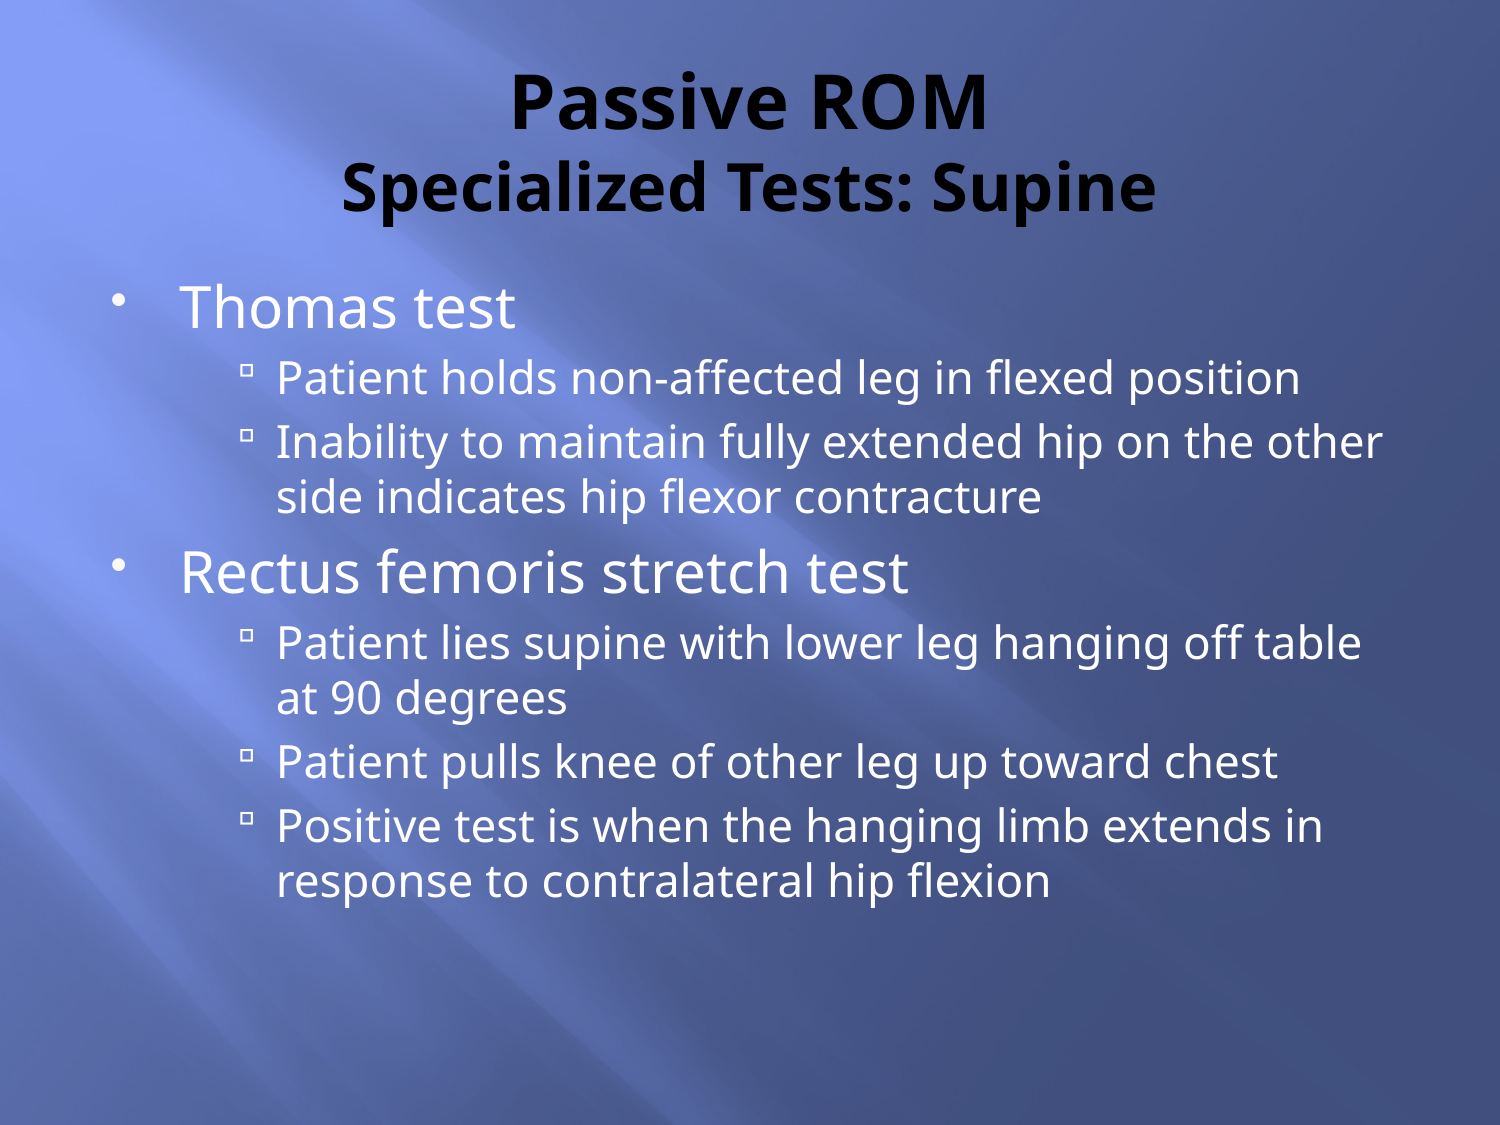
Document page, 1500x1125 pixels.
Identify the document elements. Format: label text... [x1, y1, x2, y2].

list Thomas test Patient holds non-affected leg in flexed position Inability to maintain fully extended hip on the other side indicates hip flexor contracture Rectus femoris stretch test Patient lies supine with lower leg hanging off table at 90 degrees Patient pulls knee of other leg up toward chest Positive test is when the hanging limb extends in response to contralateral hip flexion [75, 262, 1425, 1035]
title Passive ROM Specialized Tests: Supine [75, 45, 1425, 233]
